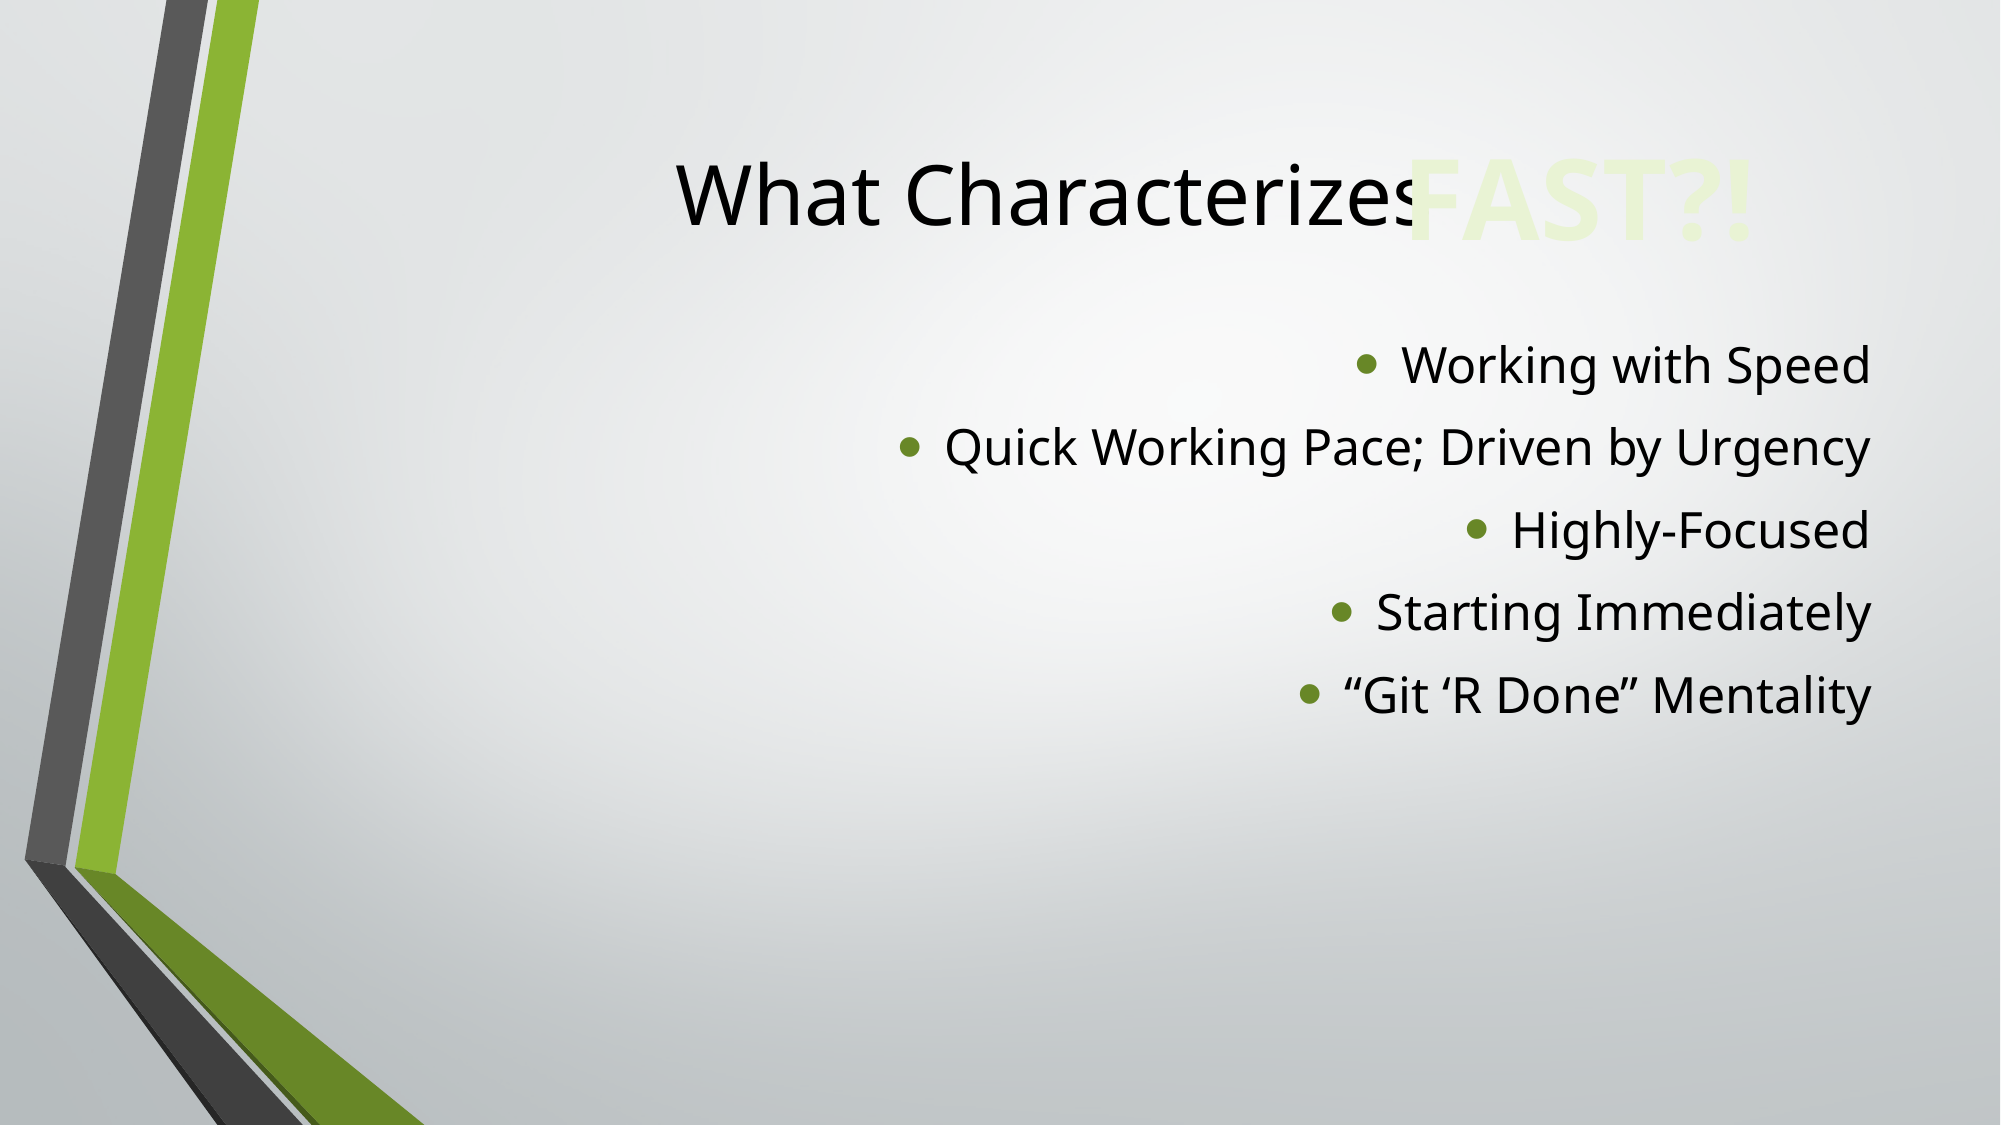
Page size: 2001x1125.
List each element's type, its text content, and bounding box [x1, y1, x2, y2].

list Working with Speed Quick Working Pace; Driven by Urgency Highly-Focused Starting Immediately “Git ‘R Done” Mentality [243, 271, 1887, 950]
title What Characterizes [243, 112, 1887, 271]
text_box FAST?! [1387, 120, 1771, 271]
